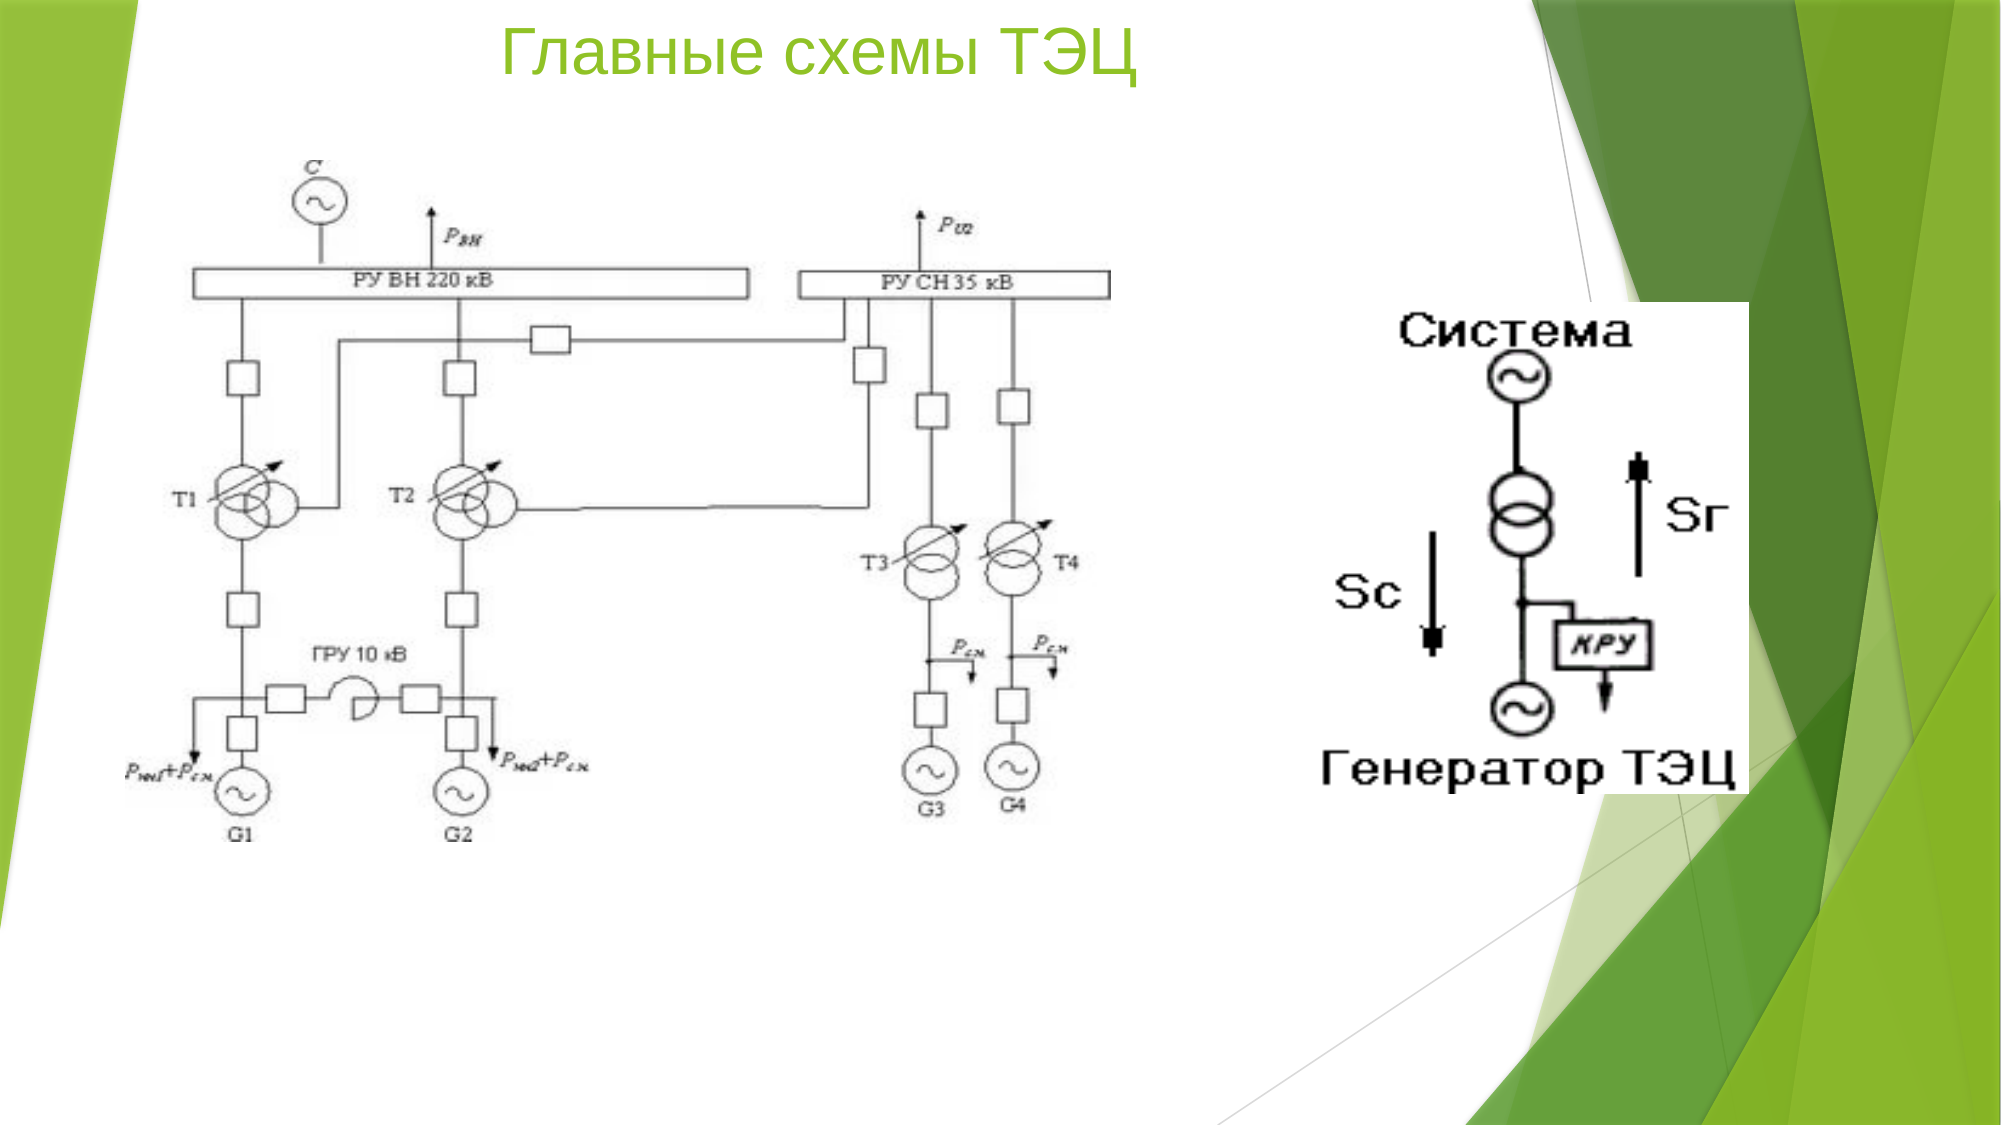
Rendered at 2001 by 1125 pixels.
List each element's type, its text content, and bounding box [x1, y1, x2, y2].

title Главные схемы ТЭЦ [113, 0, 1525, 103]
picture [1318, 302, 1749, 794]
picture [125, 160, 1112, 842]
